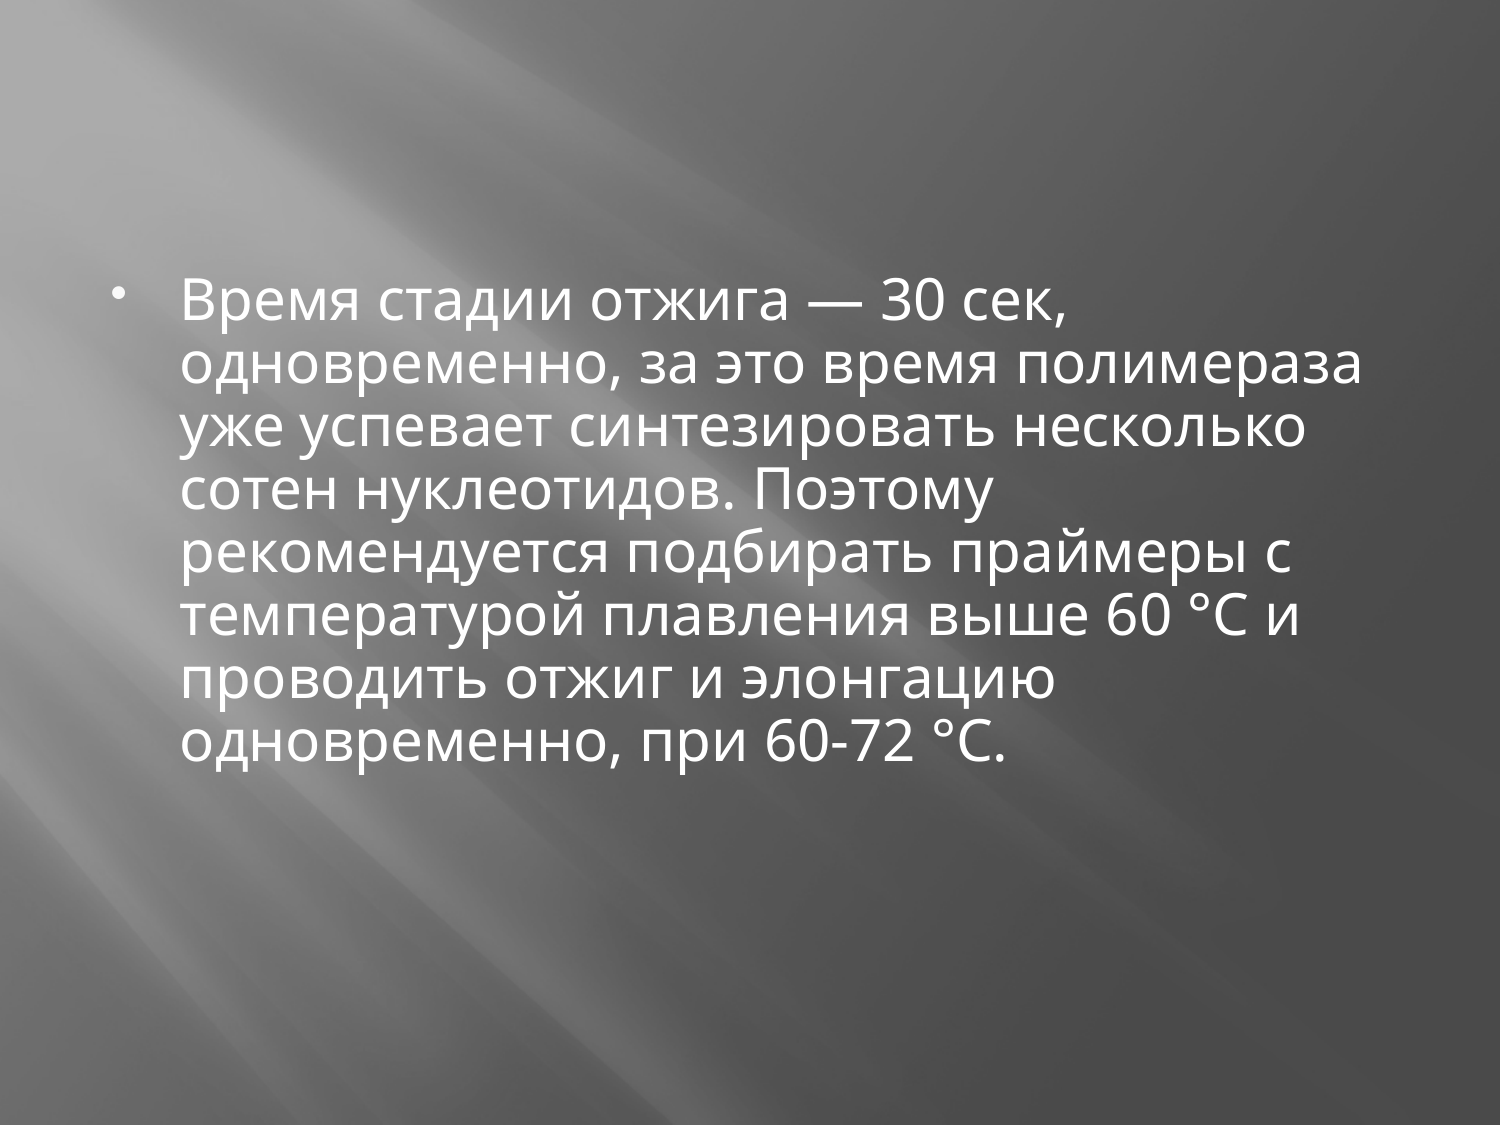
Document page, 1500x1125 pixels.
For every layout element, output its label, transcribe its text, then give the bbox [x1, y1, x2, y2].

list Время стадии отжига — 30 cек, одновременно, за это время полимераза уже успевает синтезировать несколько сотен нуклеотидов. Поэтому рекомендуется подбирать праймеры с температурой плавления выше 60 °C и проводить отжиг и элонгацию одновременно, при 60-72 °C. [74, 262, 1426, 1036]
